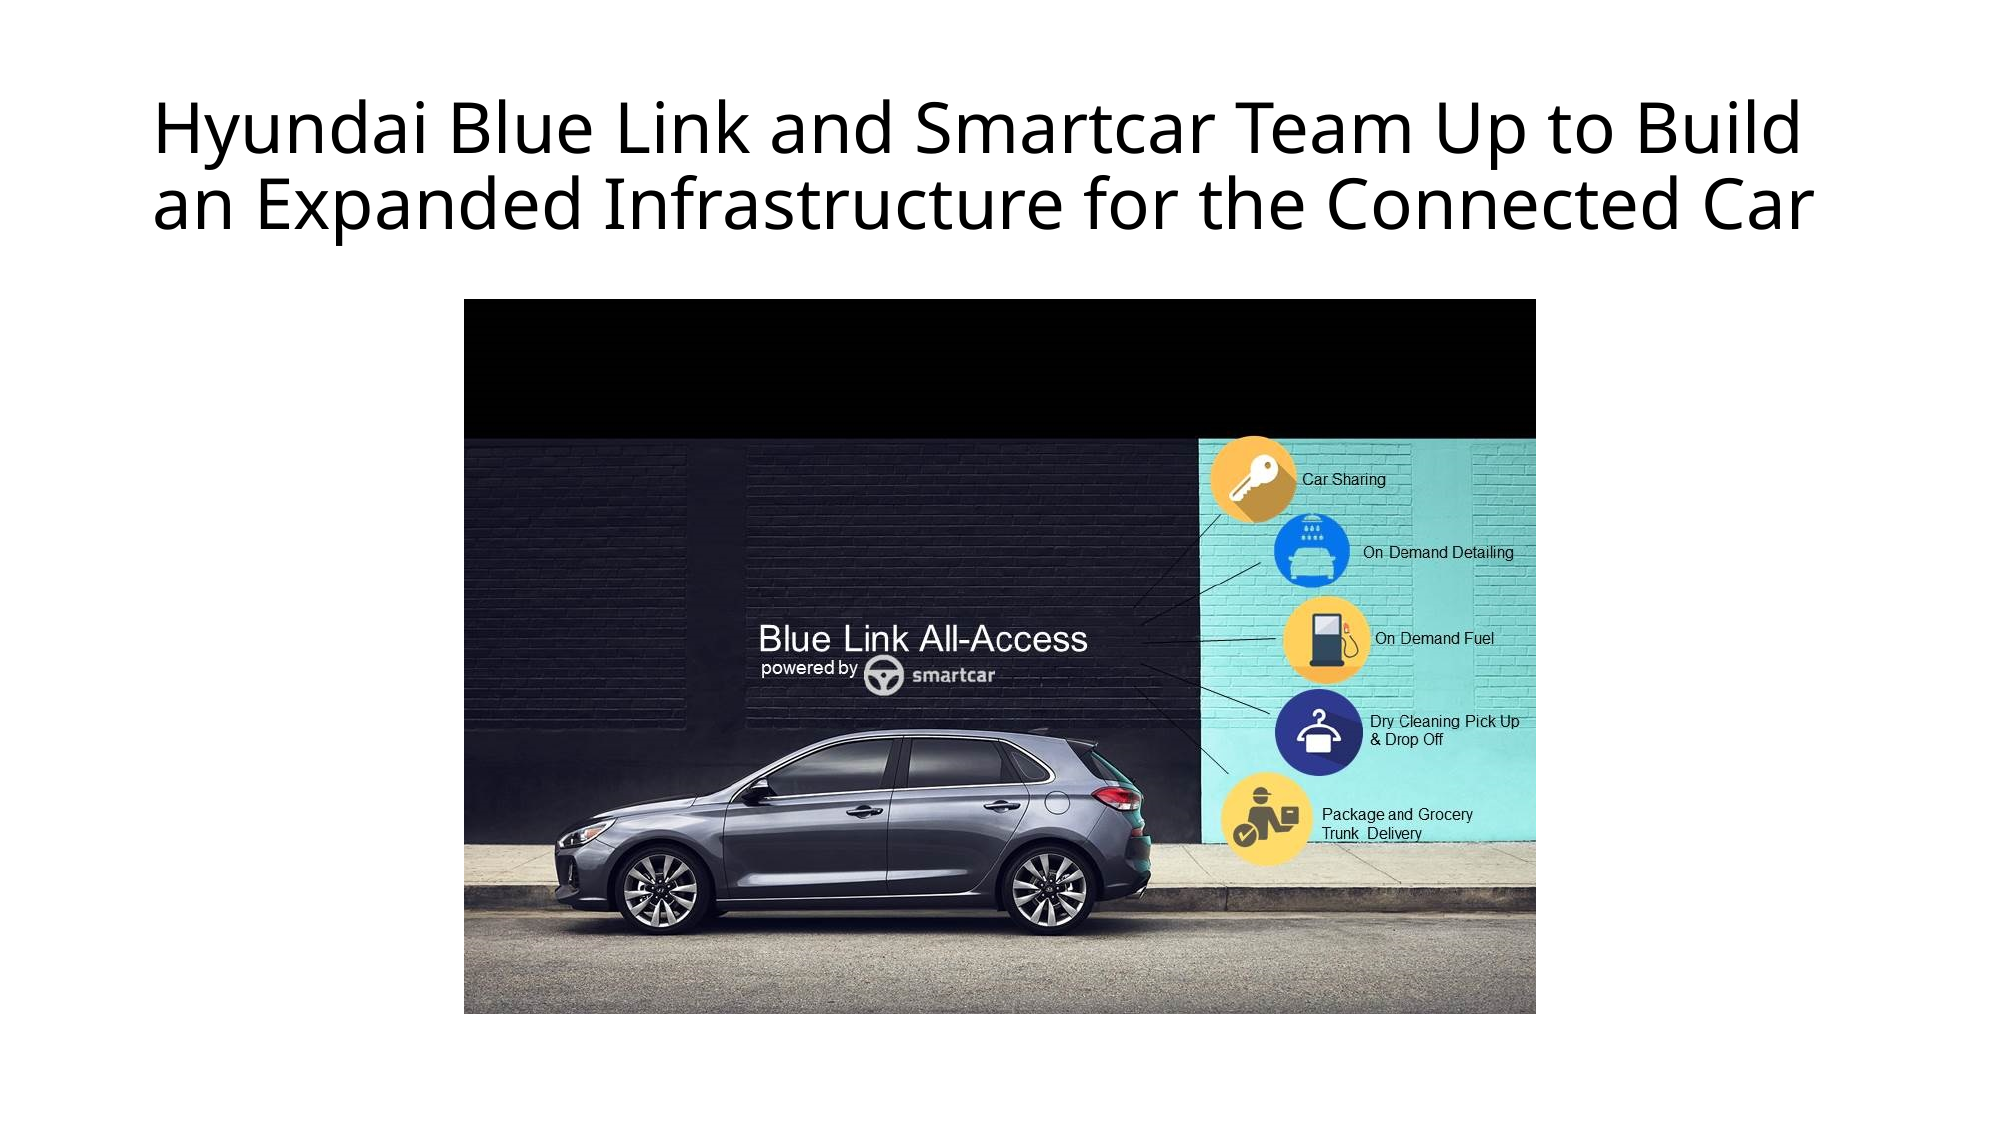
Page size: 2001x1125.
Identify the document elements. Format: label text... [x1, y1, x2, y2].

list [464, 299, 1536, 1014]
title Hyundai Blue Link and Smartcar Team Up to Build an Expanded Infrastructure for the Connected Car [137, 59, 1863, 278]
